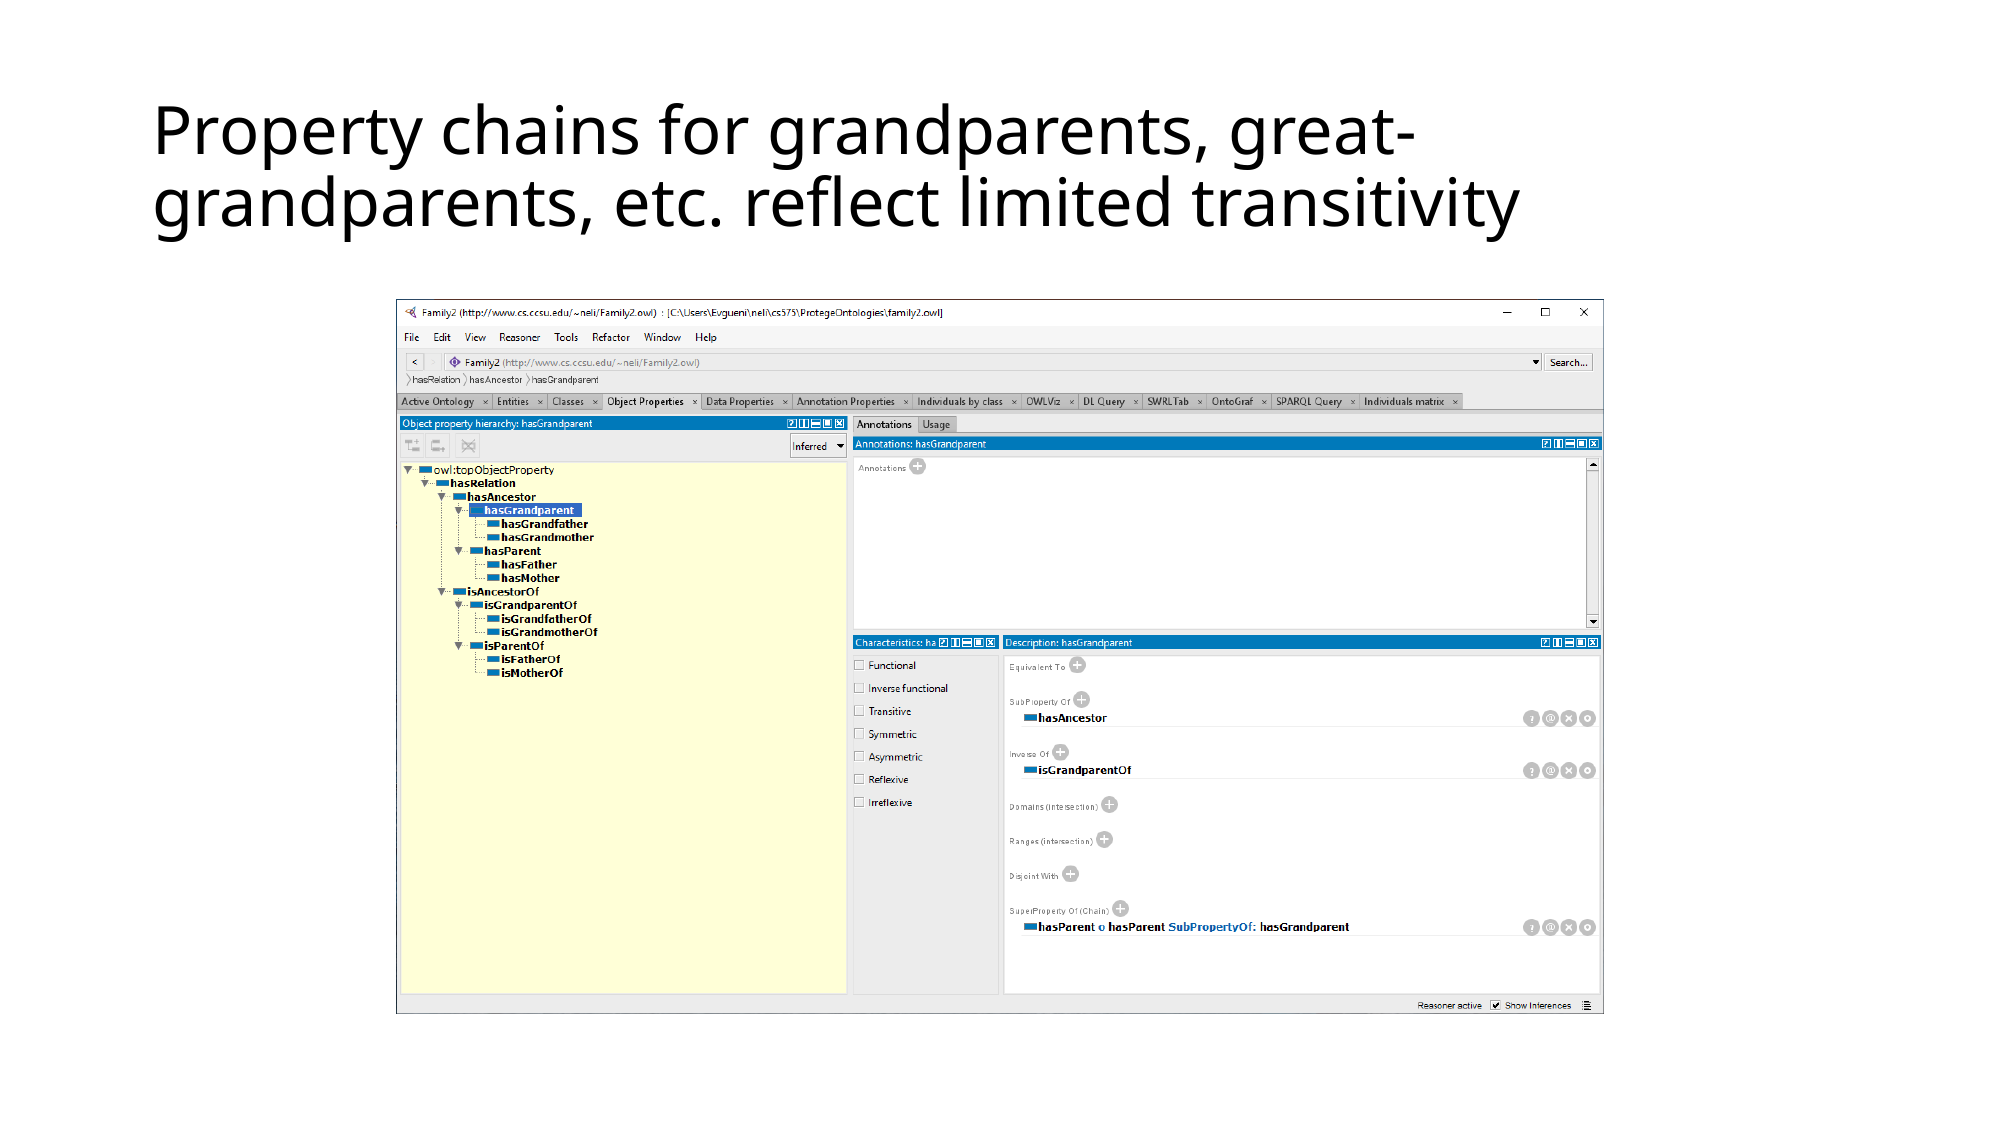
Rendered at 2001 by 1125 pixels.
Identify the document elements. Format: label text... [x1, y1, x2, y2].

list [395, 299, 1604, 1014]
title Property chains for grandparents, great-grandparents, etc. reflect limited transitivity [137, 59, 1863, 278]
